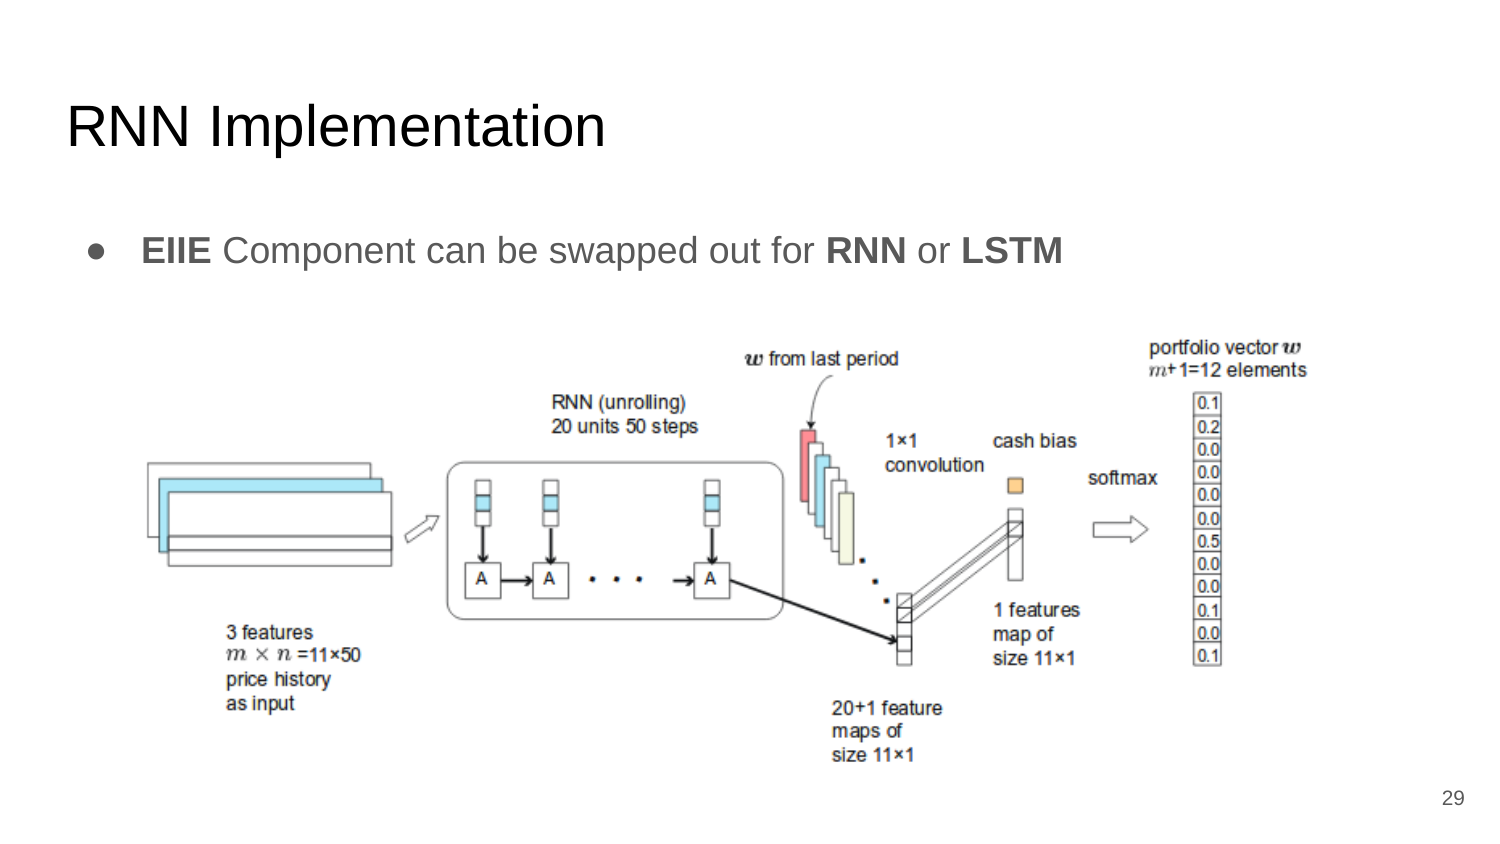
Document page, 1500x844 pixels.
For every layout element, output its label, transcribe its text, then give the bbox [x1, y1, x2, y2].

list EIIE Component can be swapped out for RNN or LSTM [51, 189, 1449, 750]
title RNN Implementation [51, 72, 1449, 167]
picture [83, 303, 1417, 792]
slide_number ‹#› [1389, 764, 1480, 830]
